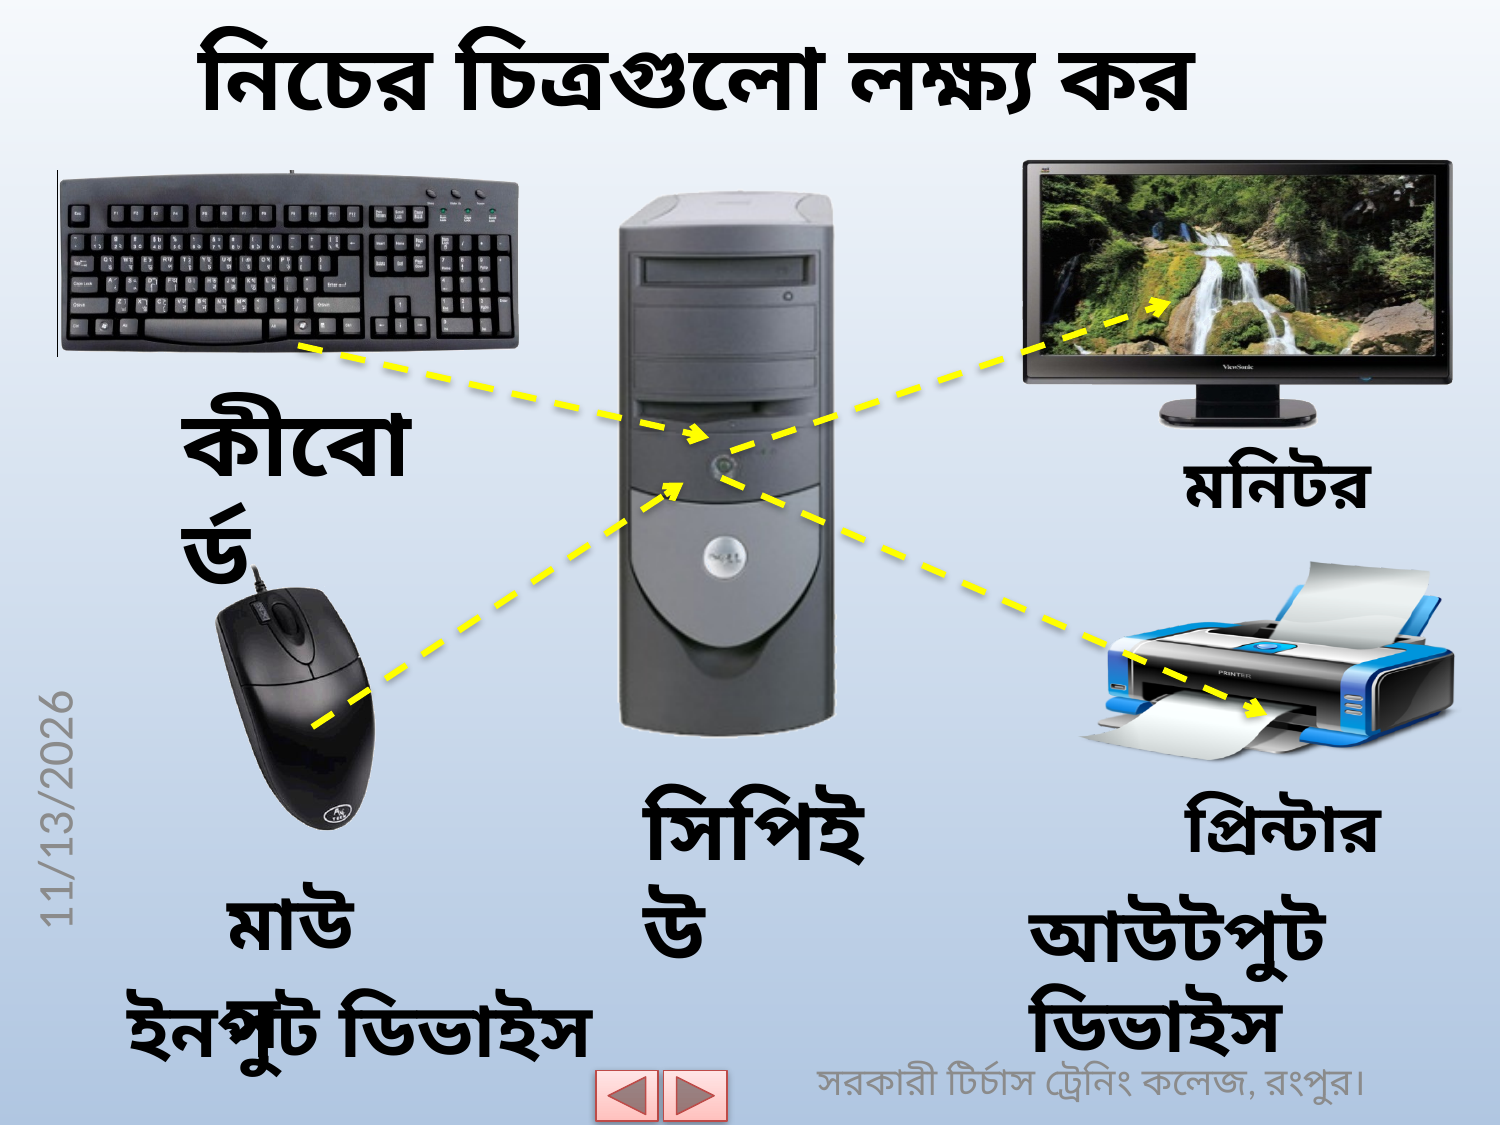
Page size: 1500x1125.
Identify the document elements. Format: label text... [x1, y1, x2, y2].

text_box [595, 1070, 659, 1122]
picture [152, 551, 439, 838]
text_box ইনপুট ডিভাইস [112, 975, 613, 1081]
footer সরকারী টির্চাস ট্রেনিং কলেজ, রংপুর। [721, 1050, 1462, 1110]
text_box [297, 344, 710, 728]
picture [1012, 153, 1463, 434]
text_box প্রিন্টার [1171, 778, 1400, 943]
picture [1072, 554, 1462, 770]
picture [57, 170, 1005, 742]
slide_number 13-Mar-20 [22, 596, 83, 947]
text_box নিচের চিত্রগুলো লক্ষ্য কর [183, 11, 1235, 136]
text_box কীবোর্ড [167, 377, 292, 549]
picture [1268, 645, 1279, 649]
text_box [721, 301, 1268, 716]
text_box আউটপুট ডিভাইস [1014, 880, 1454, 1050]
text_box মাউস [212, 867, 421, 1073]
text_box সিপিইউ [628, 769, 928, 985]
text_box মনিটর [1272, 442, 1399, 553]
text_box [663, 1070, 728, 1122]
